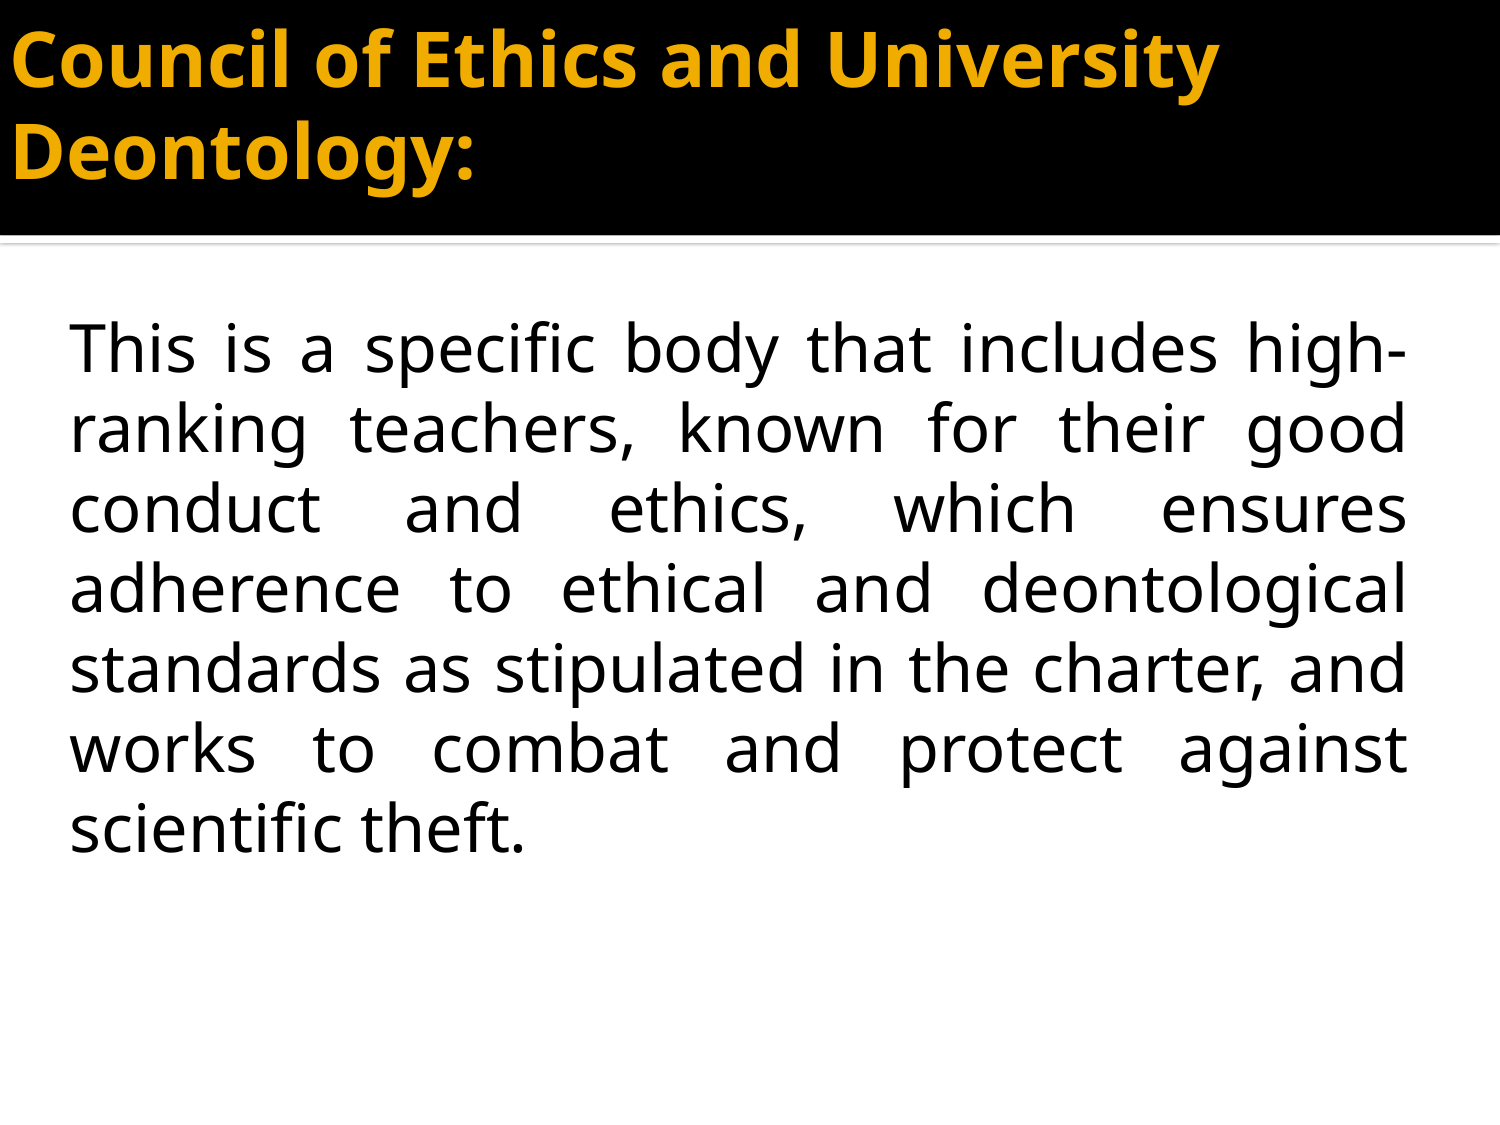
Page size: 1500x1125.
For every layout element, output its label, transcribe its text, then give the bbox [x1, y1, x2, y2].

title Council of Ethics and University Deontology: [0, 0, 1500, 206]
list This is a specific body that includes high-ranking teachers, known for their good conduct and ethics, which ensures adherence to ethical and deontological standards as stipulated in the charter, and works to combat and protect against scientific theft. [41, 291, 1425, 1050]
